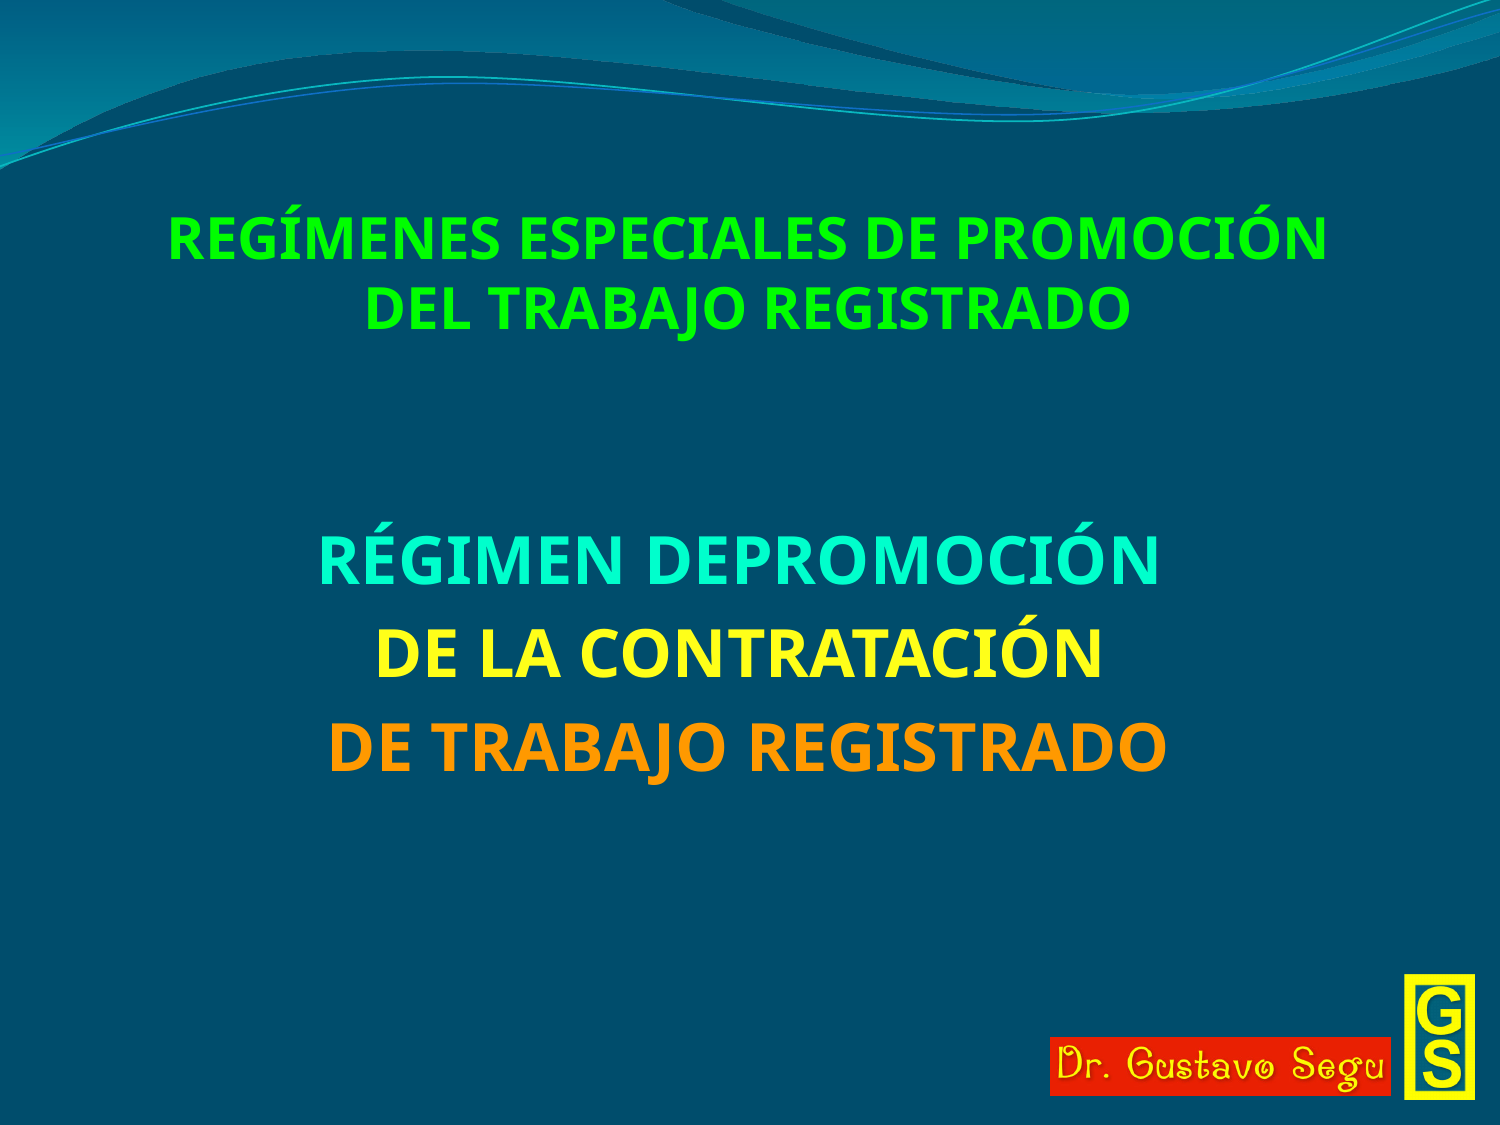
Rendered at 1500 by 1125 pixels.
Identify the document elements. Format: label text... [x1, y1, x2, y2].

picture [1051, 1038, 1390, 1095]
picture [1405, 975, 1474, 1099]
subtitle REGÍMENES ESPECIALES DE PROMOCIÓN DEL TRABAJO REGISTRADO RÉGIMEN DEPROMOCIÓN DE LA CONTRATACIÓN DE TRABAJO REGISTRADO [112, 112, 1388, 1026]
